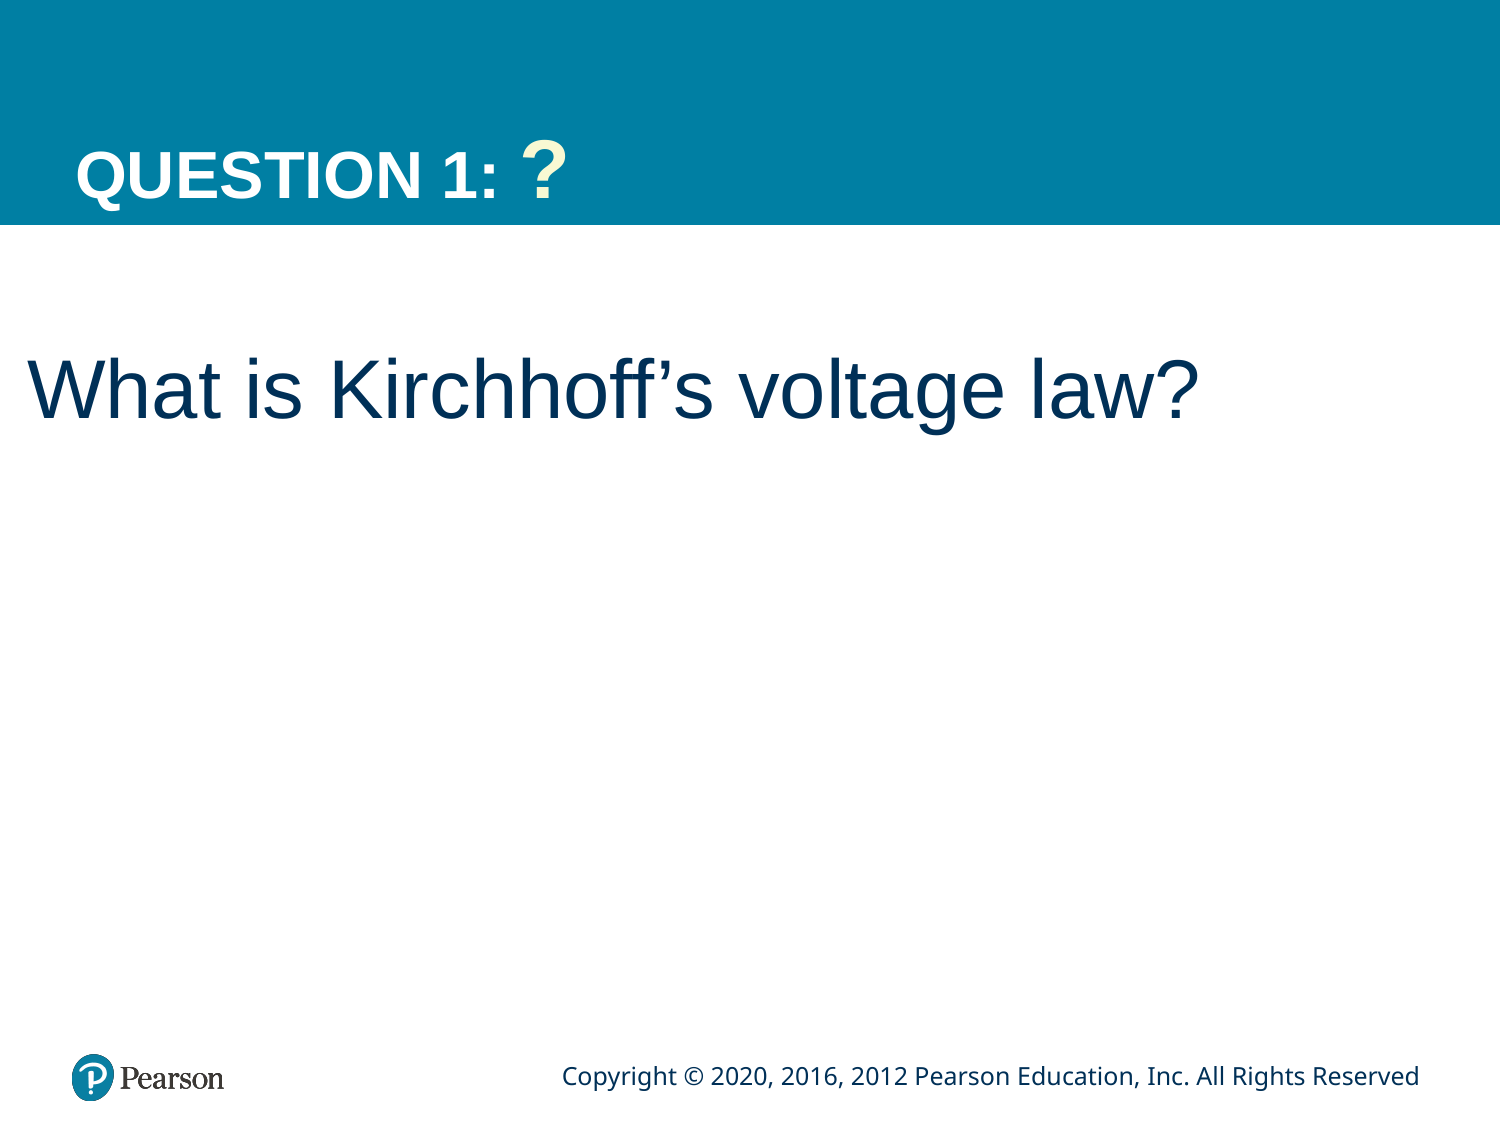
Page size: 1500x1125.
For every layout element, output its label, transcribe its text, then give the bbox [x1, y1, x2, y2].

picture [98, 1054, 224, 1101]
title QUESTION 1: ? [75, 35, 1425, 216]
picture [80, 1063, 106, 1088]
picture [72, 1054, 87, 1070]
picture [72, 1088, 83, 1101]
text_box What is Kirchhoff’s voltage law? [12, 327, 1413, 443]
